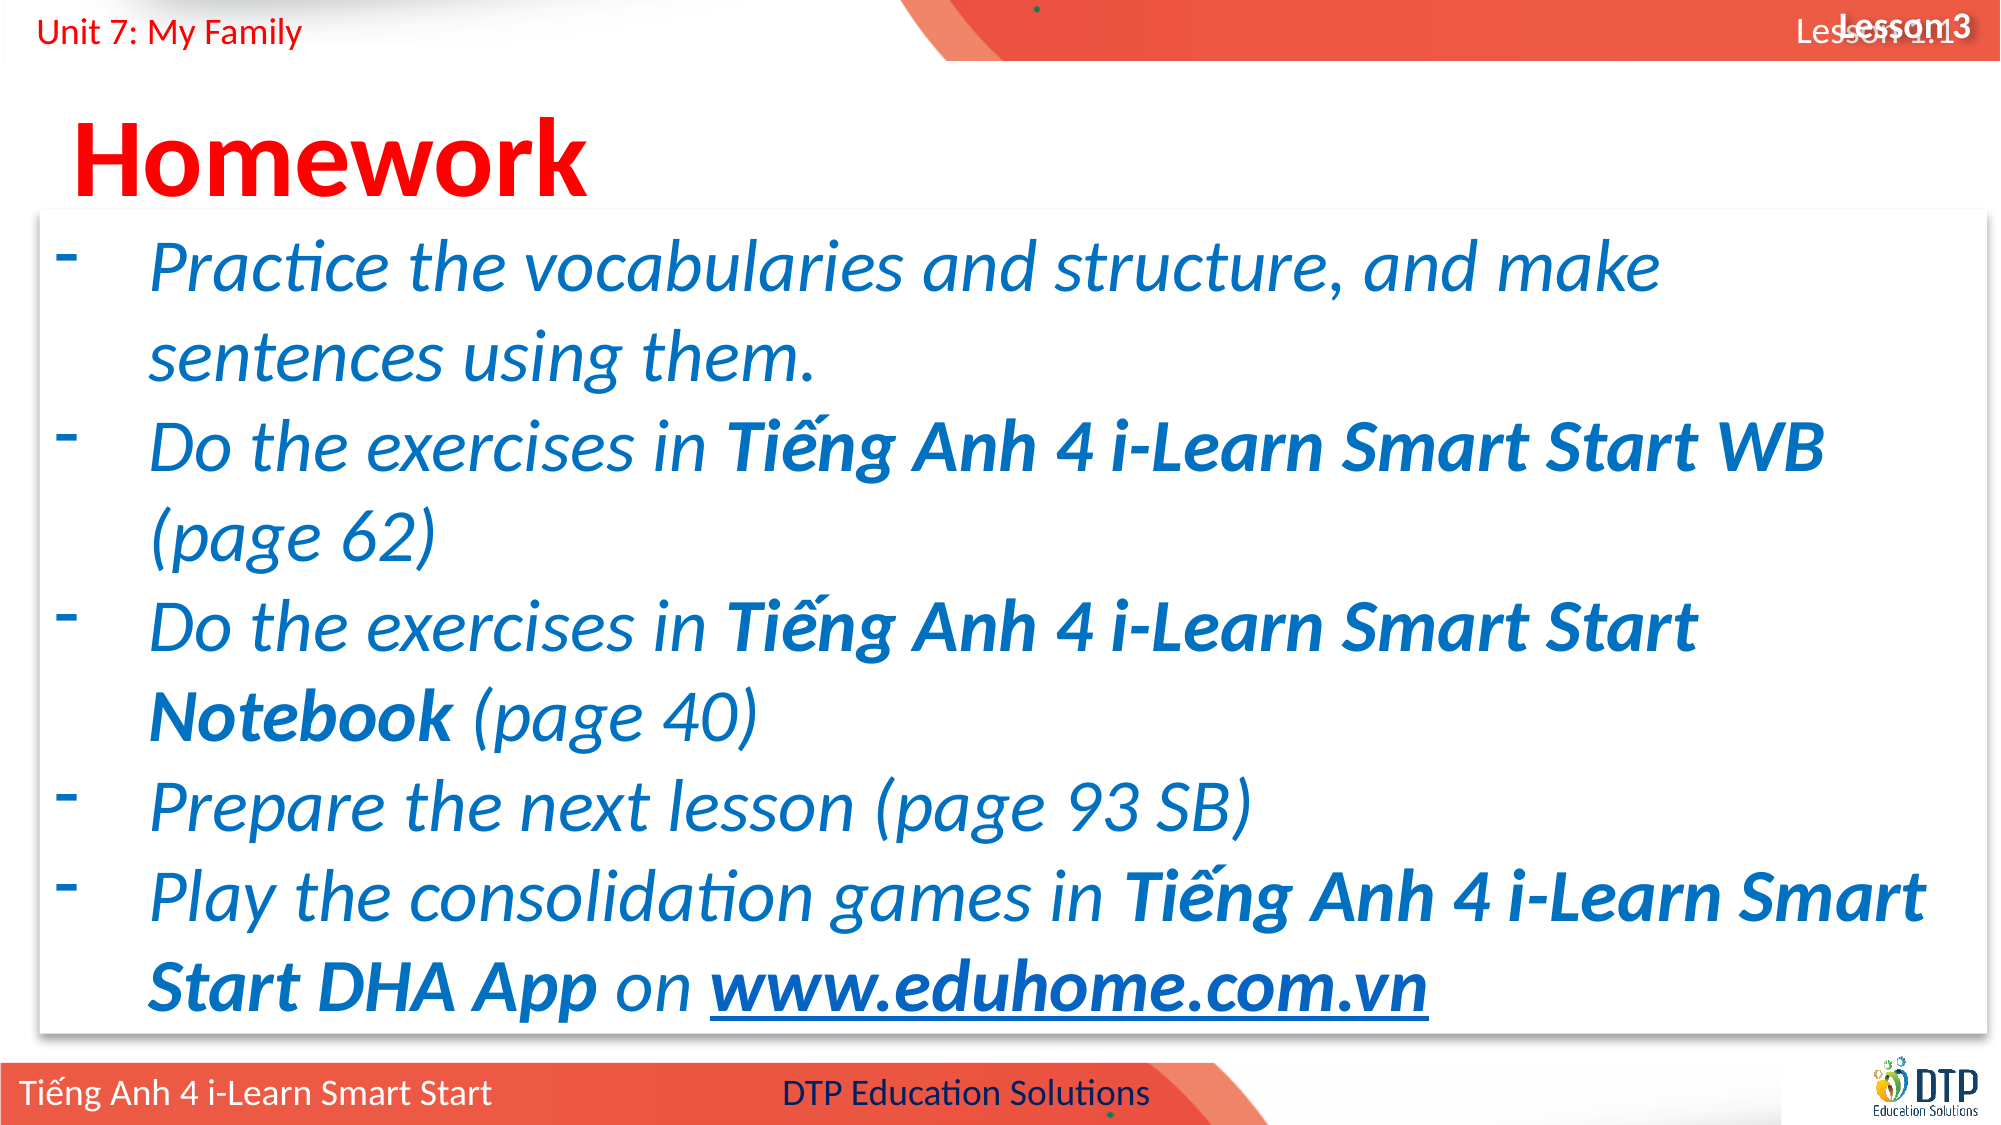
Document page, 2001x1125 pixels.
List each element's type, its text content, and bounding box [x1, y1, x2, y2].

picture [1816, 27, 1824, 32]
picture [1869, 1034, 1982, 1125]
picture [1816, 34, 1824, 41]
text_box Practice the vocabularies and structure, and make sentences using them. Do the exercises in Tiếng Anh 4 i-Learn Smart Start WB (page 62) Do the exercises in Tiếng Anh 4 i-Learn Smart Start Notebook (page 40) Prepare the next lesson (page 93 SB) Play the consolidation games in Tiếng Anh 4 i-Learn Smart Start DHA App on www.eduhome.com.vn [39, 208, 1988, 1034]
picture [4, 0, 2000, 61]
text_box Homework [57, 76, 604, 208]
picture [2, 1063, 1782, 1125]
text_box Lesson 3 [1824, 0, 1987, 53]
